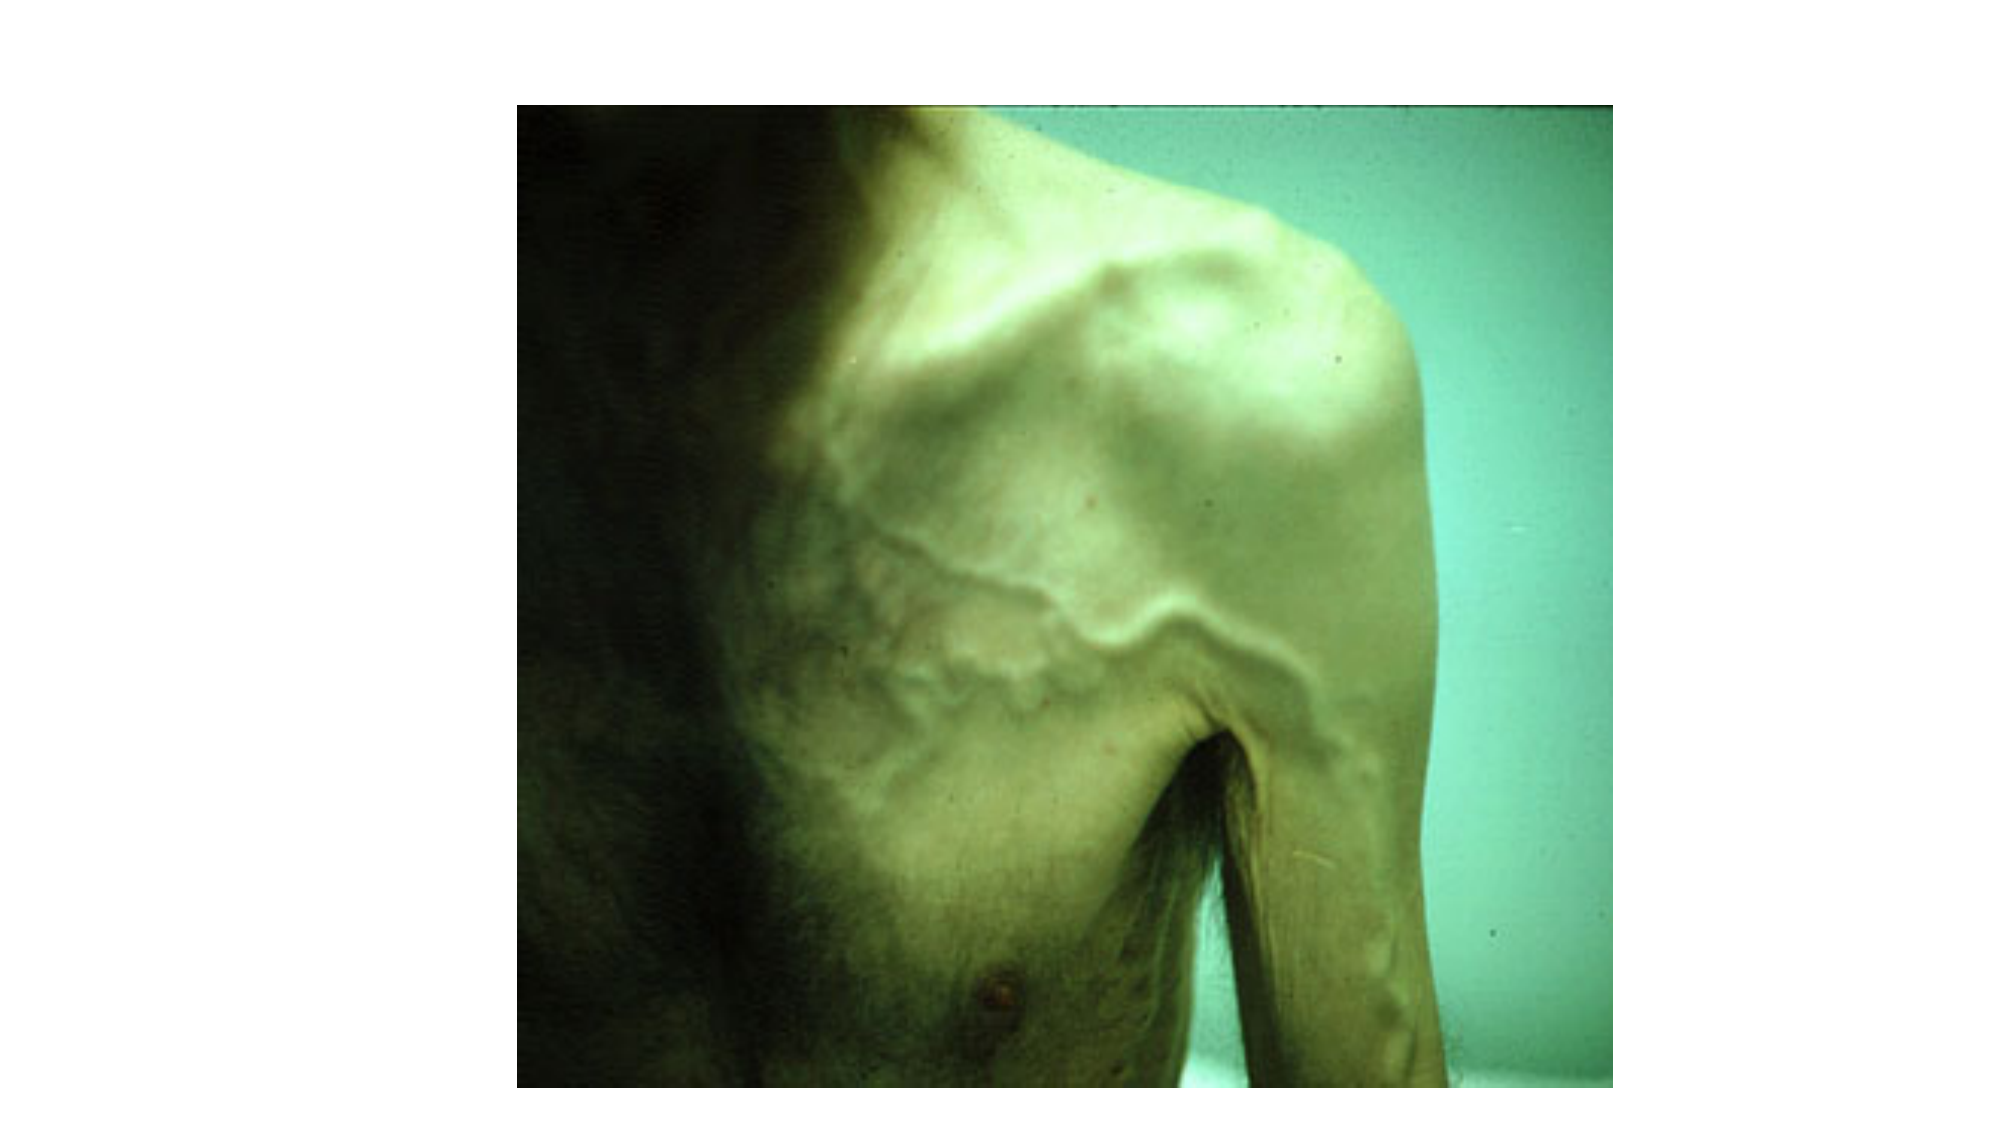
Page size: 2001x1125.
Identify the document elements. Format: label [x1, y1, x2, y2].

picture [517, 105, 1613, 1088]
